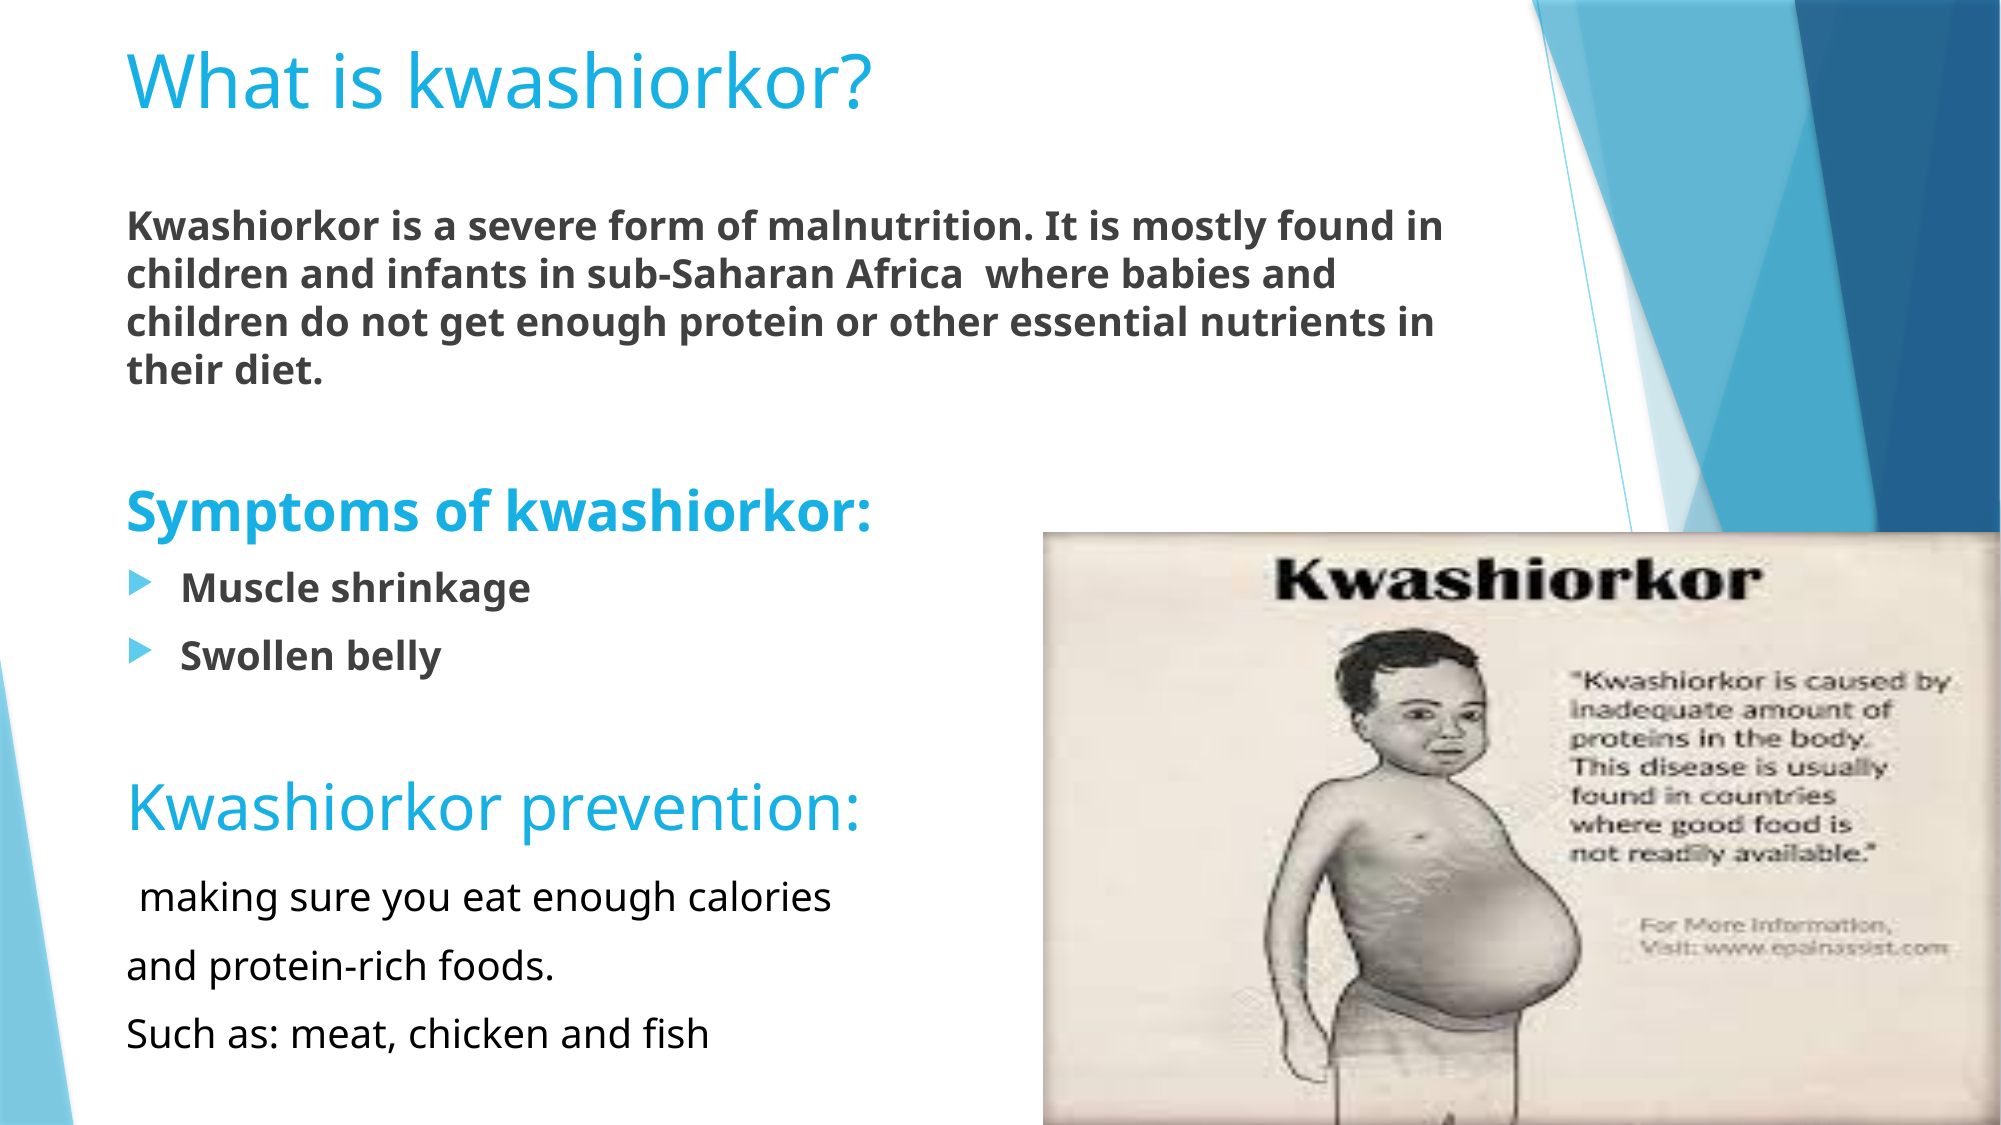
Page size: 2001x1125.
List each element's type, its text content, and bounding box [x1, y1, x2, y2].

list Kwashiorkor is a severe form of malnutrition. It is mostly found in children and infants in sub-Saharan Africa where babies and children do not get enough protein or other essential nutrients in their diet. Symptoms of kwashiorkor: Muscle shrinkage Swollen belly Kwashiorkor prevention: making sure you eat enough calories and protein-rich foods. Such as: meat, chicken and fish [111, 193, 1522, 1071]
picture [1042, 532, 2000, 1125]
title What is kwashiorkor? [111, 25, 1522, 193]
